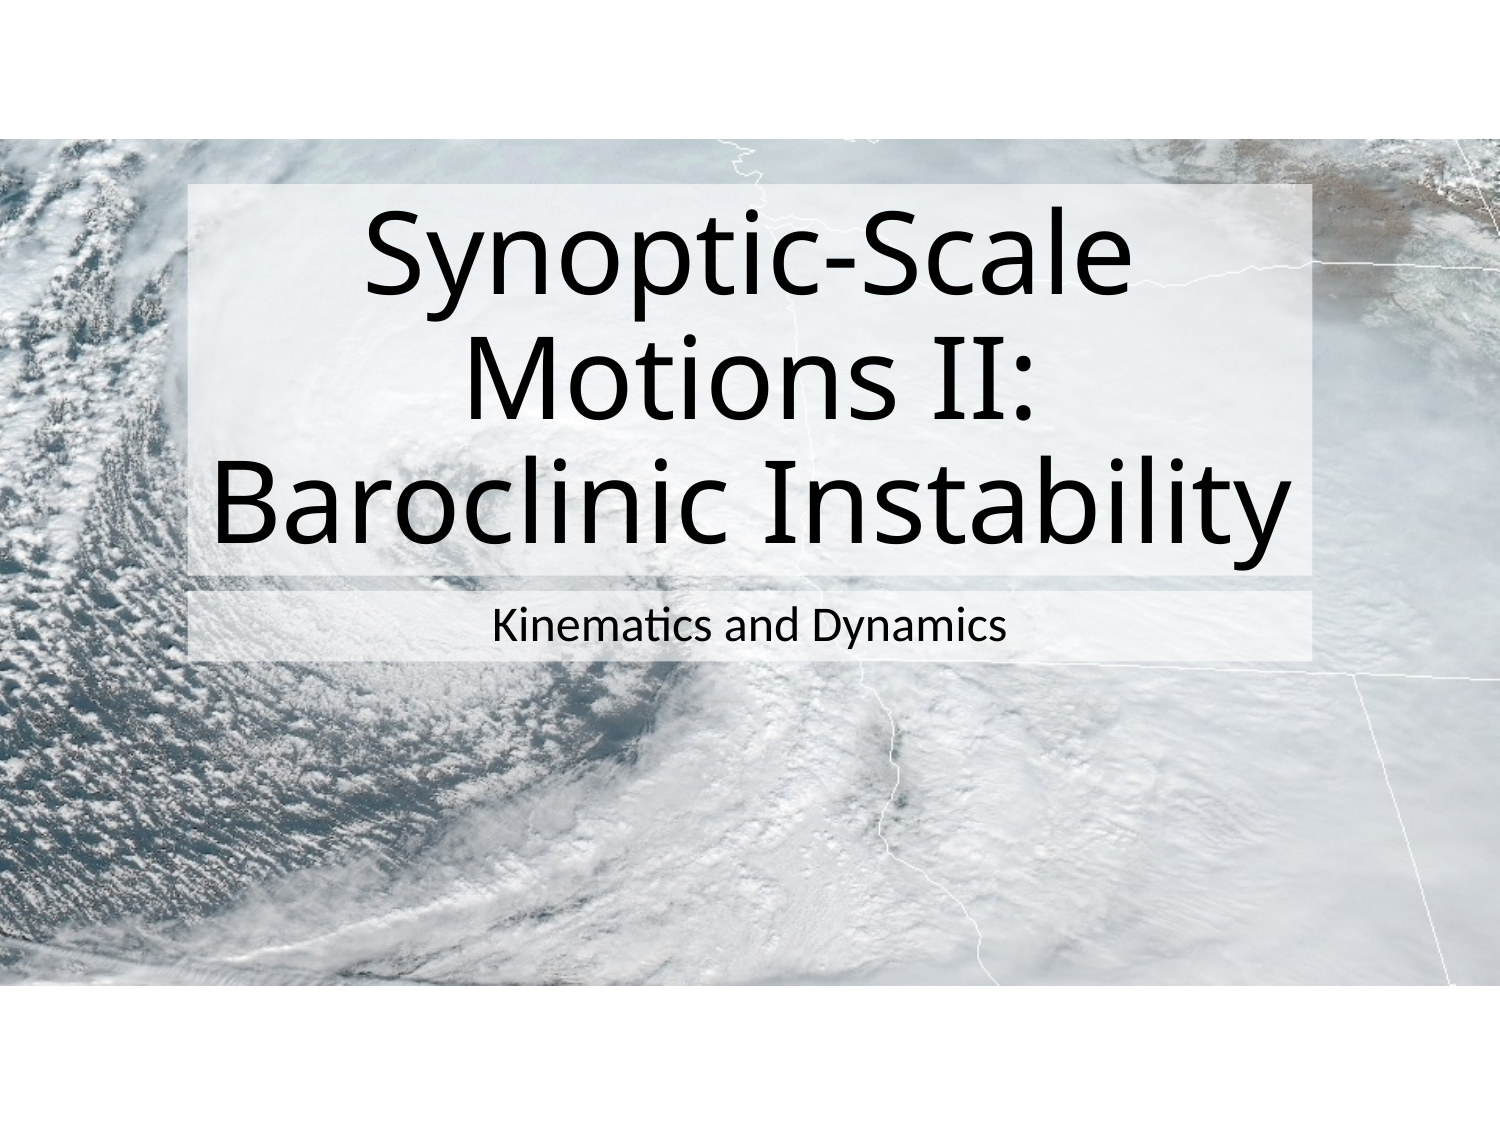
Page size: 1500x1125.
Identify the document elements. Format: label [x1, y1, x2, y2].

picture [0, 139, 1500, 986]
